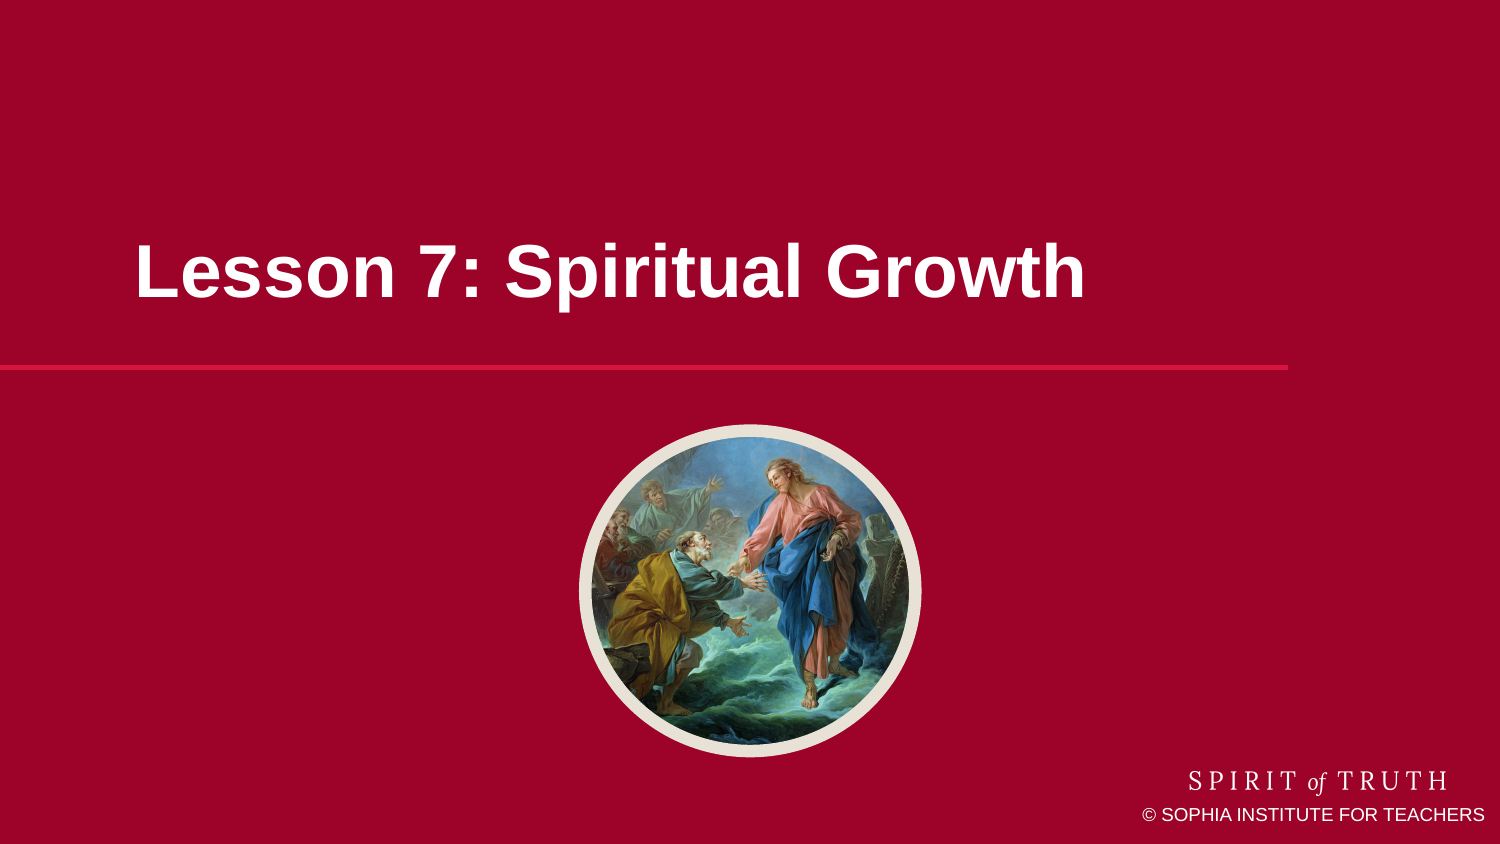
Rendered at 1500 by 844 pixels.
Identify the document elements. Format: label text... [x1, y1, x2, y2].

picture [1186, 768, 1449, 797]
picture [584, 430, 916, 752]
title Lesson 7: Spiritual Growth [119, 78, 1381, 328]
